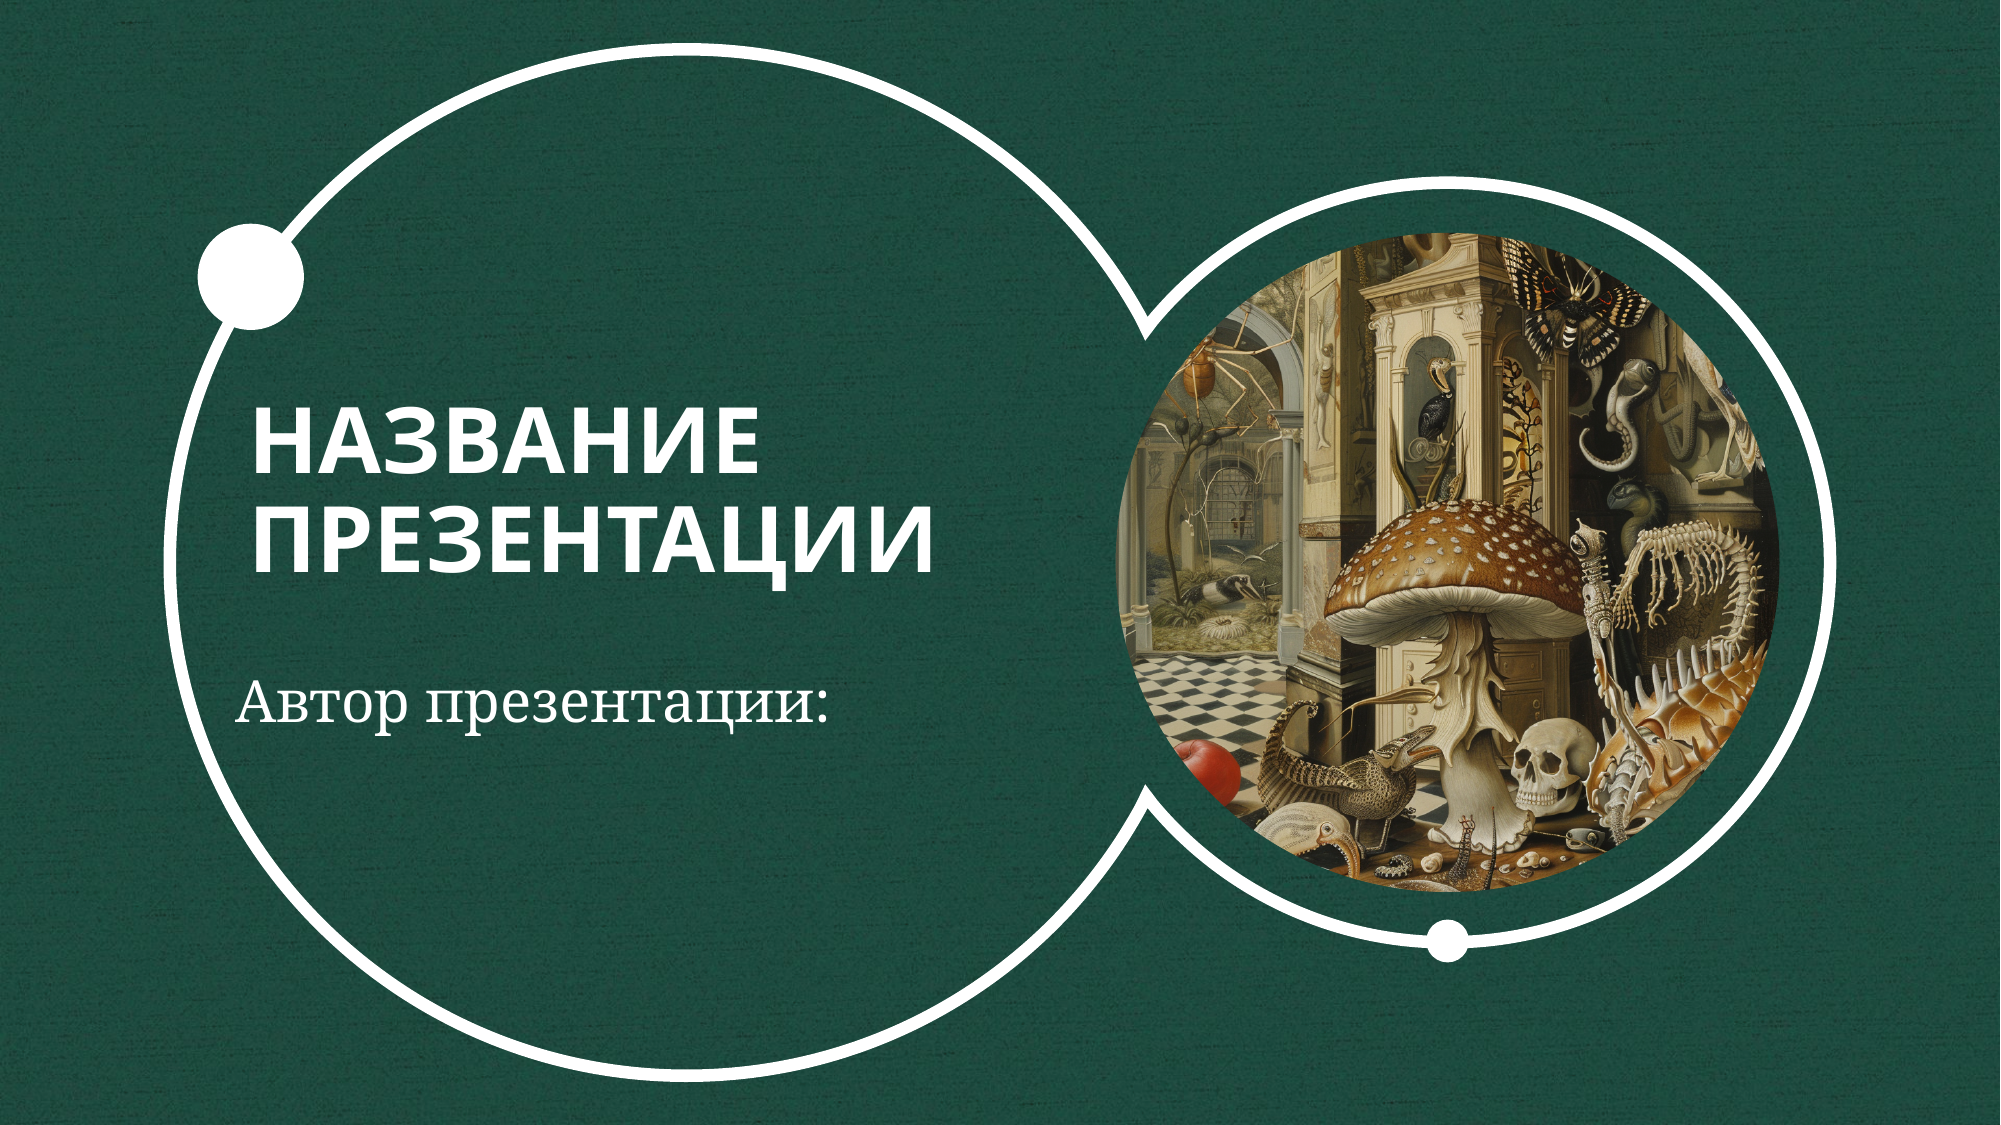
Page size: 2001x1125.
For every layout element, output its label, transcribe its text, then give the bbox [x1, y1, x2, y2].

text_box [1780, 372, 1832, 753]
text_box Автор презентации: [220, 657, 1014, 742]
text_box [1425, 918, 1471, 964]
title НАЗВАНИЕ ПРЕЗЕНТАЦИИ [233, 384, 1115, 603]
text_box [168, 48, 1115, 1077]
text_box [196, 222, 305, 331]
text_box [1256, 893, 1639, 943]
picture [1115, 232, 1780, 893]
text_box [1256, 181, 1639, 232]
